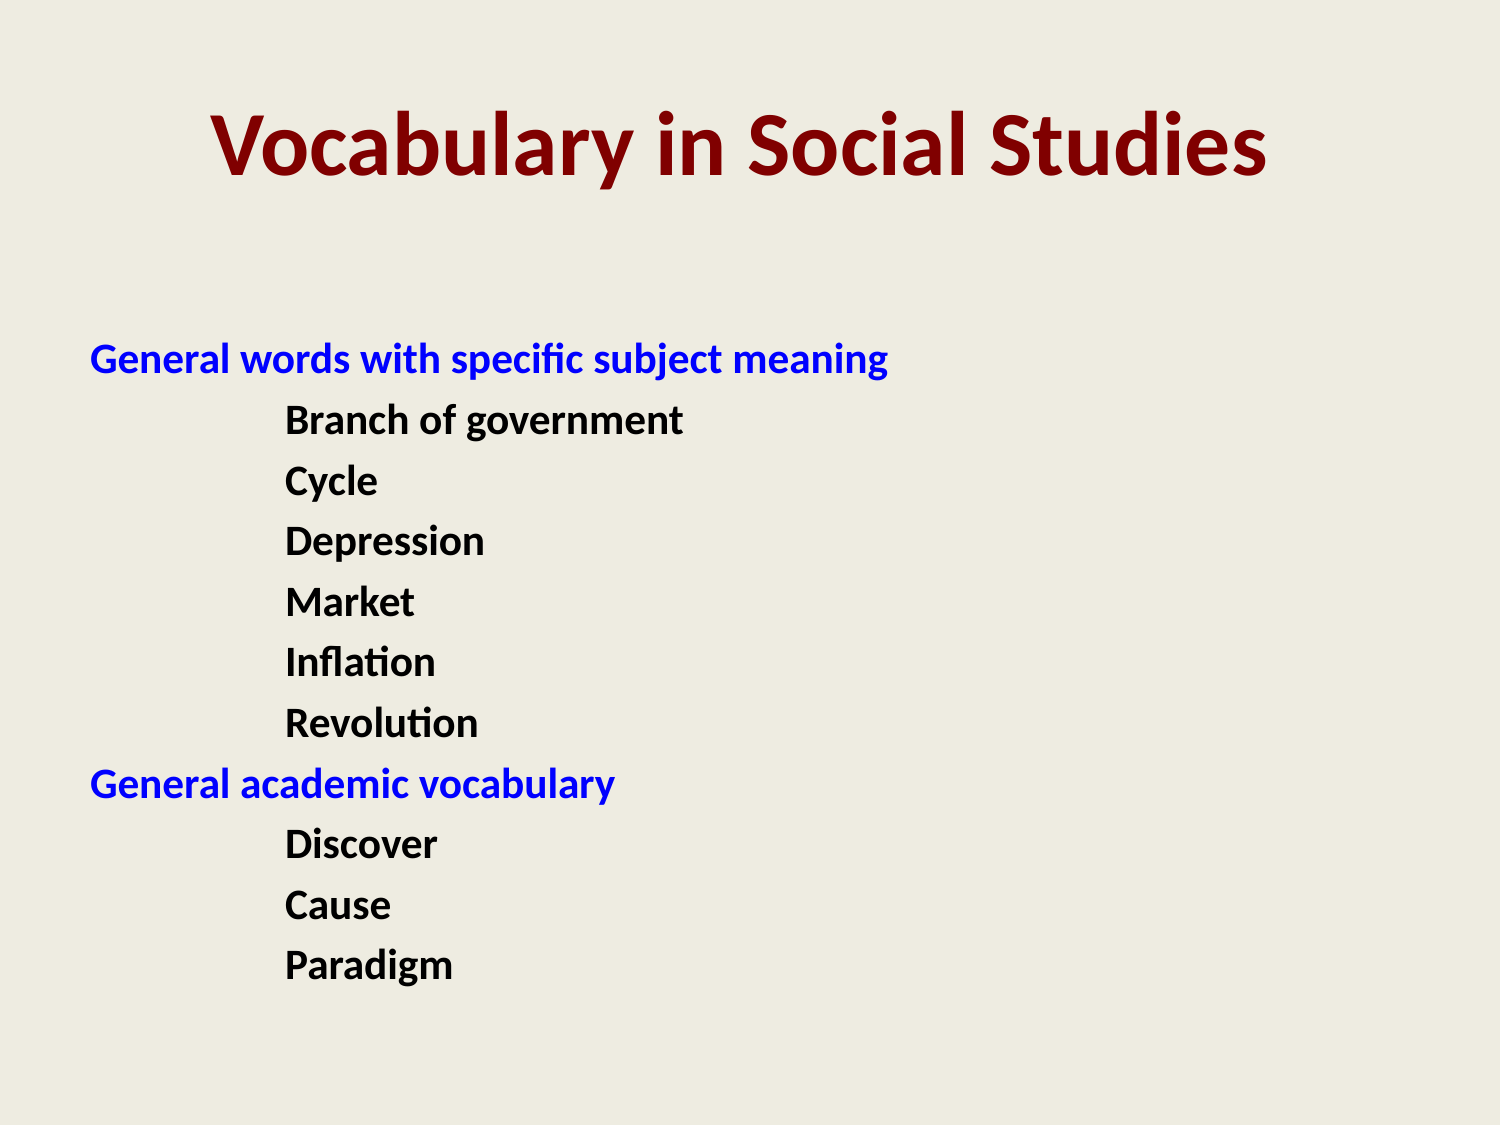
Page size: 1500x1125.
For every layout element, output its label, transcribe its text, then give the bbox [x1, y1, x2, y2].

title Vocabulary in Social Studies [75, 45, 1425, 233]
list General words with specific subject meaning Branch of government Cycle Depression Market Inflation Revolution General academic vocabulary Discover Cause Paradigm [75, 262, 1425, 1005]
